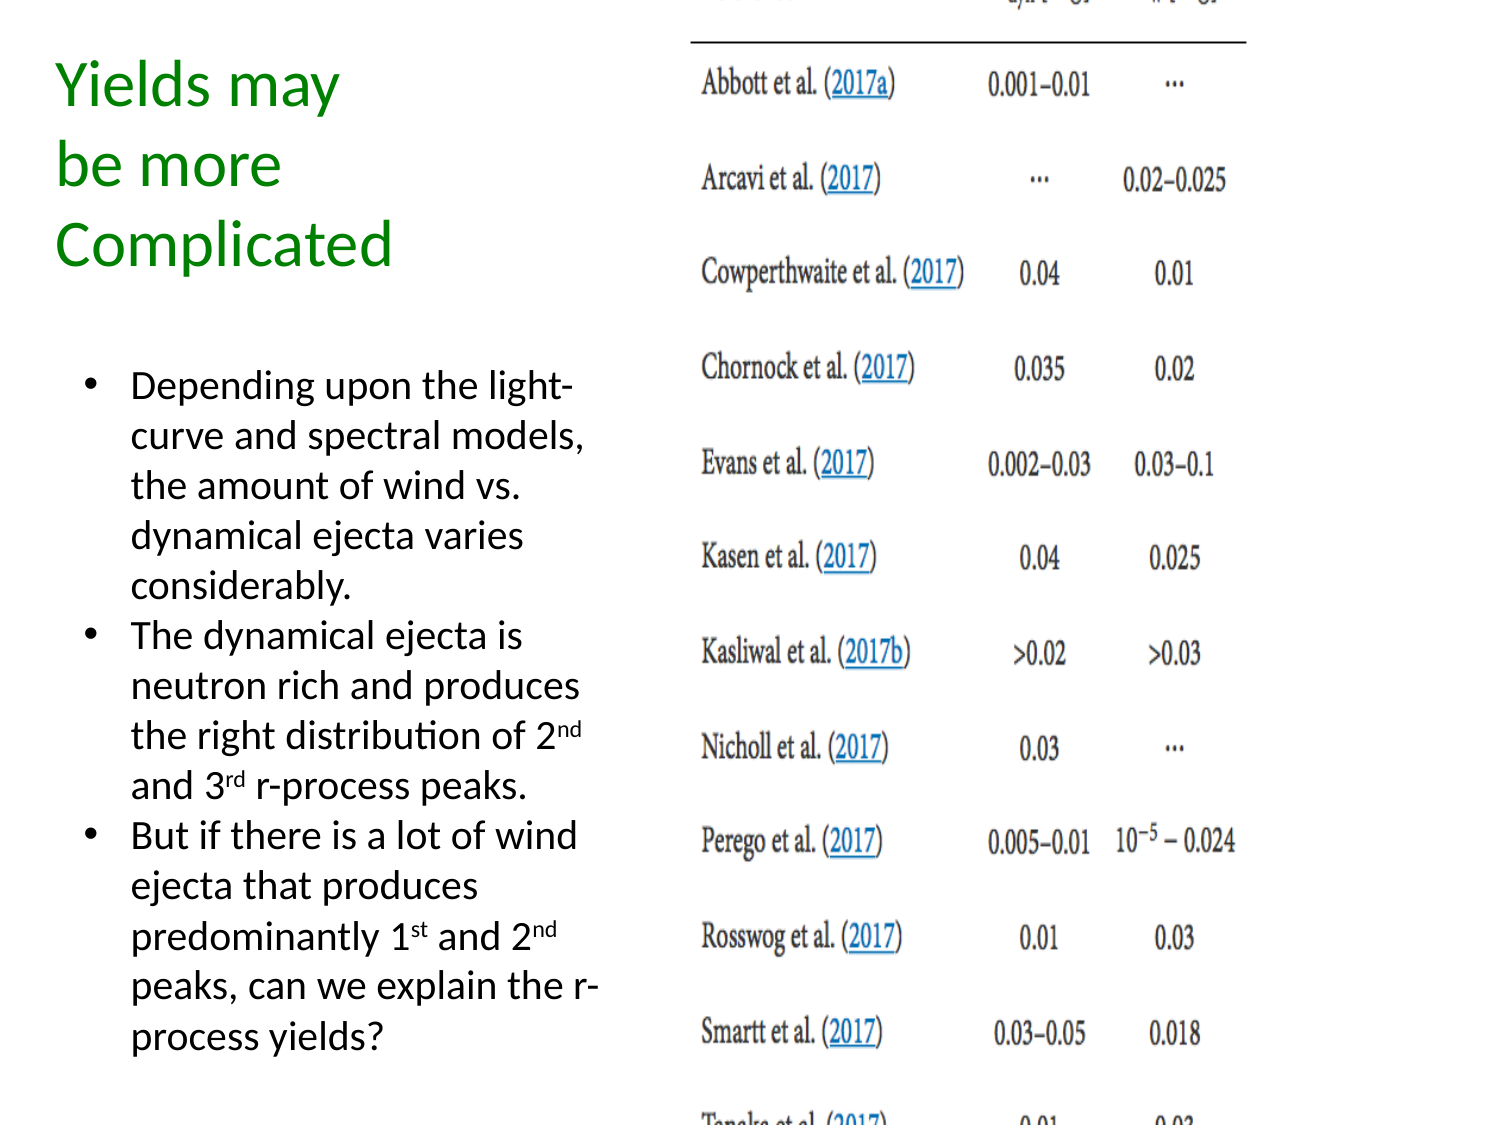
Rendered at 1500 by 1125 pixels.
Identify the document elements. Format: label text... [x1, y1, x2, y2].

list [455, 0, 1500, 1125]
text_box Depending upon the light-curve and spectral models, the amount of wind vs. dynamical ejecta varies considerably. The dynamical ejecta is neutron rich and produces the right distribution of 2nd and 3rd r-process peaks. But if there is a lot of wind ejecta that produces predominantly 1st and 2nd peaks, can we explain the r-process yields? [68, 350, 450, 1066]
text_box Yields may be more Complicated [41, 32, 421, 288]
